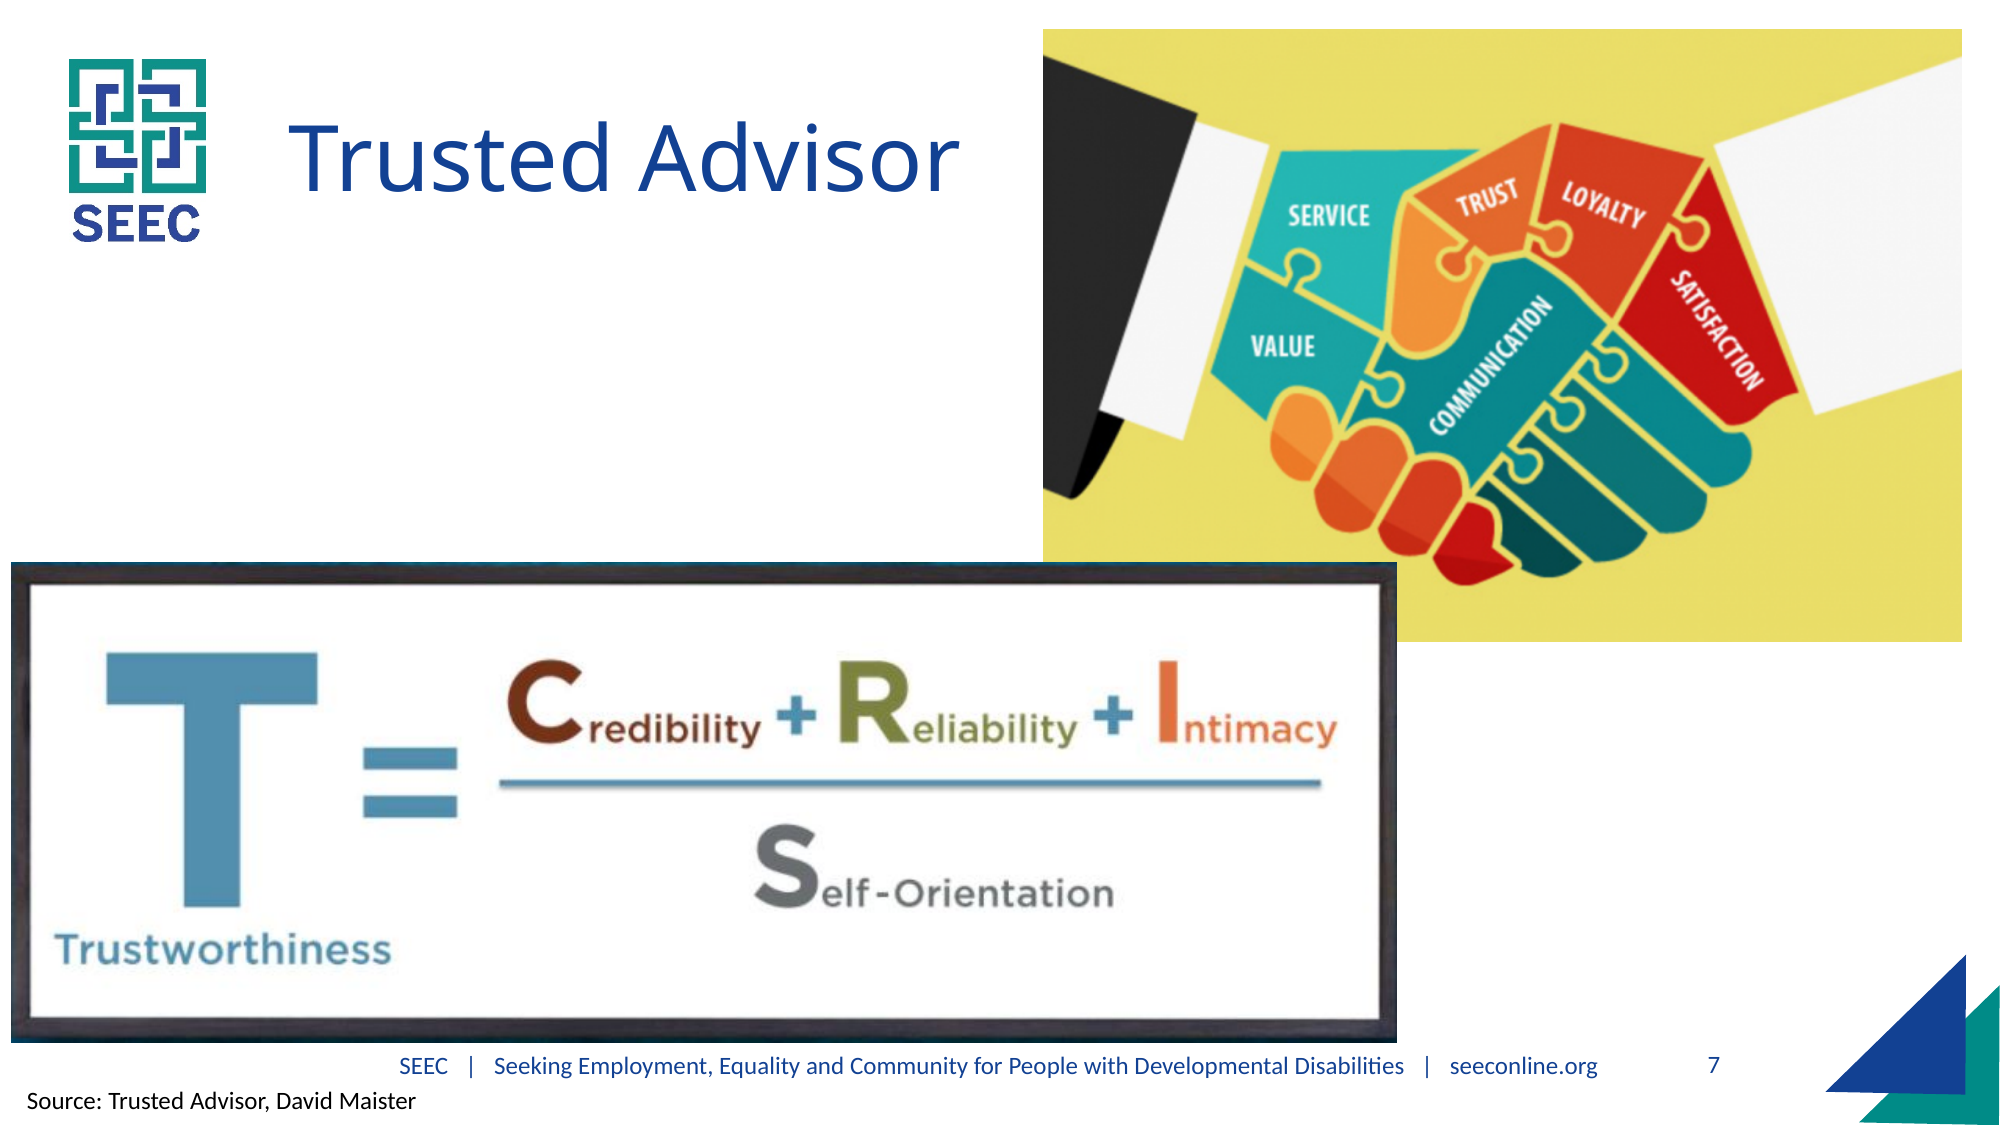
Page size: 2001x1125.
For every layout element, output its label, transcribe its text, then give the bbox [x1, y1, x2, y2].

picture [11, 29, 1962, 1043]
picture [69, 59, 206, 242]
text_box Source: Trusted Advisor, David Maister [12, 1076, 608, 1122]
title Trusted Advisor [206, 53, 1043, 271]
